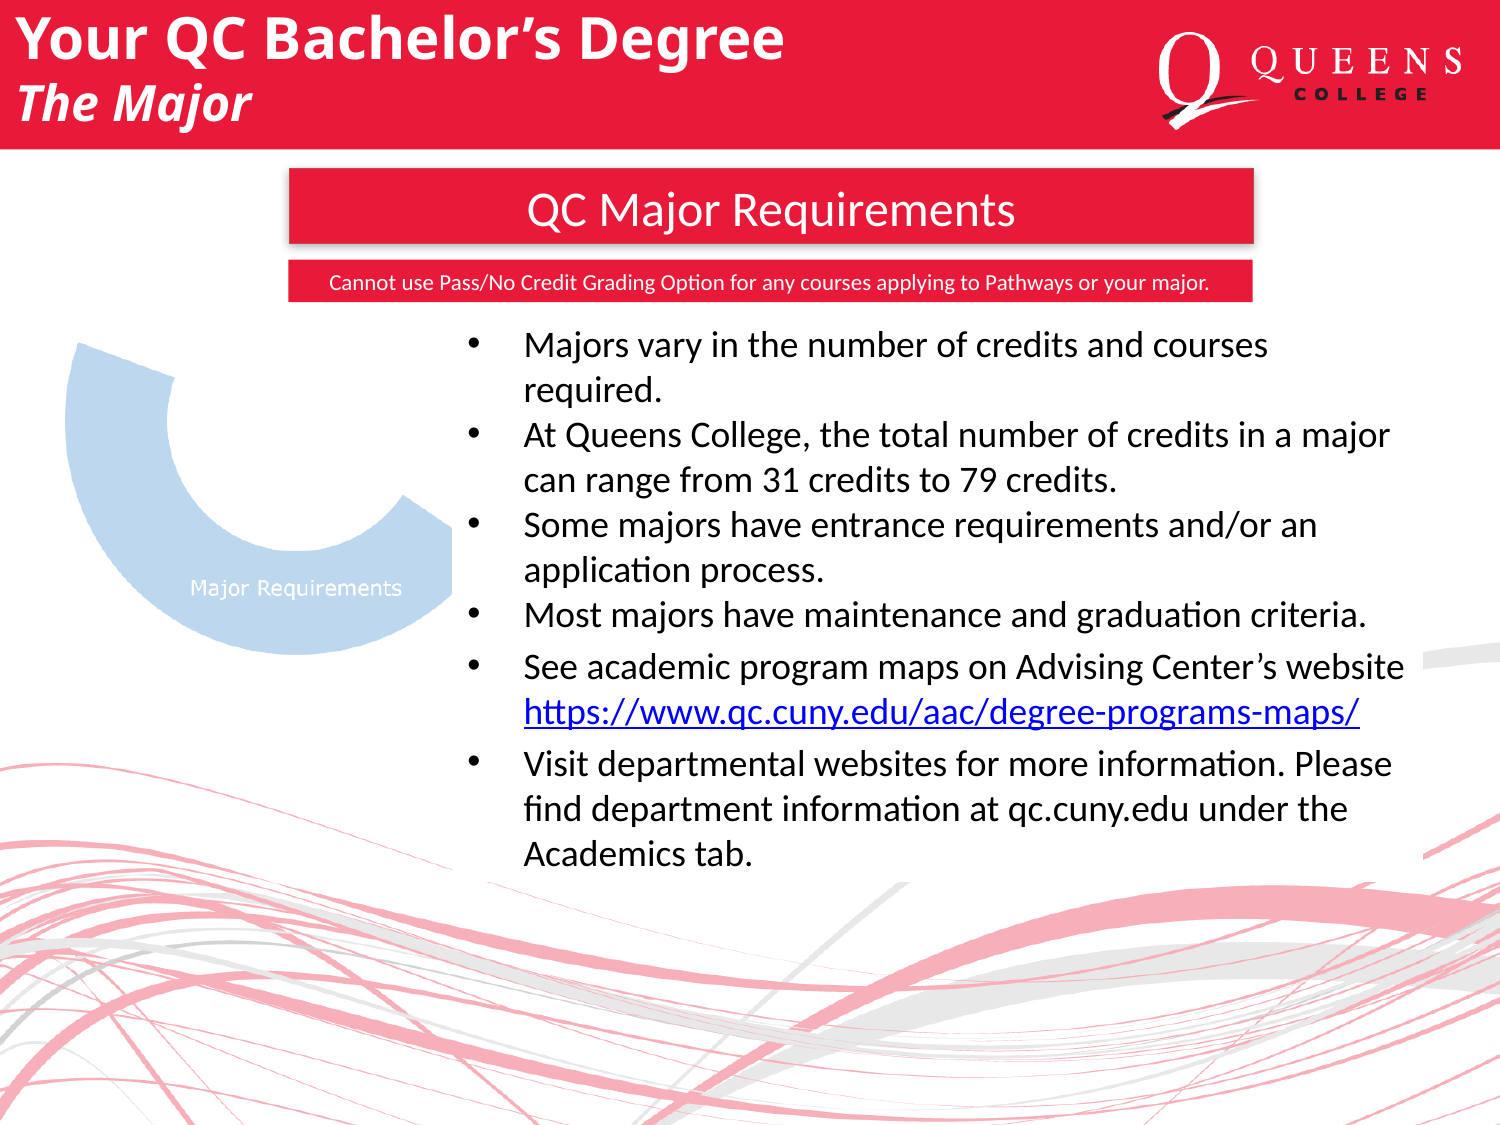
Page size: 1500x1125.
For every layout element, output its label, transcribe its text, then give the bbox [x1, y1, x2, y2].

text_box Your QC Bachelor’s Degree The Major [0, 0, 1019, 162]
text_box QC Major Requirements [289, 168, 1254, 244]
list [31, 312, 506, 690]
text_box Cannot use Pass/No Credit Grading Option for any courses applying to Pathways or your major. [288, 259, 1253, 303]
text_box Majors vary in the number of credits and courses required. At Queens College, the total number of credits in a major can range from 31 credits to 79 credits. Some majors have entrance requirements and/or an application process. Most majors have maintenance and graduation criteria. See academic program maps on Advising Center’s website https://www.qc.cuny.edu/aac/degree-programs-maps/ Visit departmental websites for more information. Please find department information at qc.cuny.edu under the Academics tab. [452, 312, 1423, 881]
picture [0, 0, 1500, 1125]
